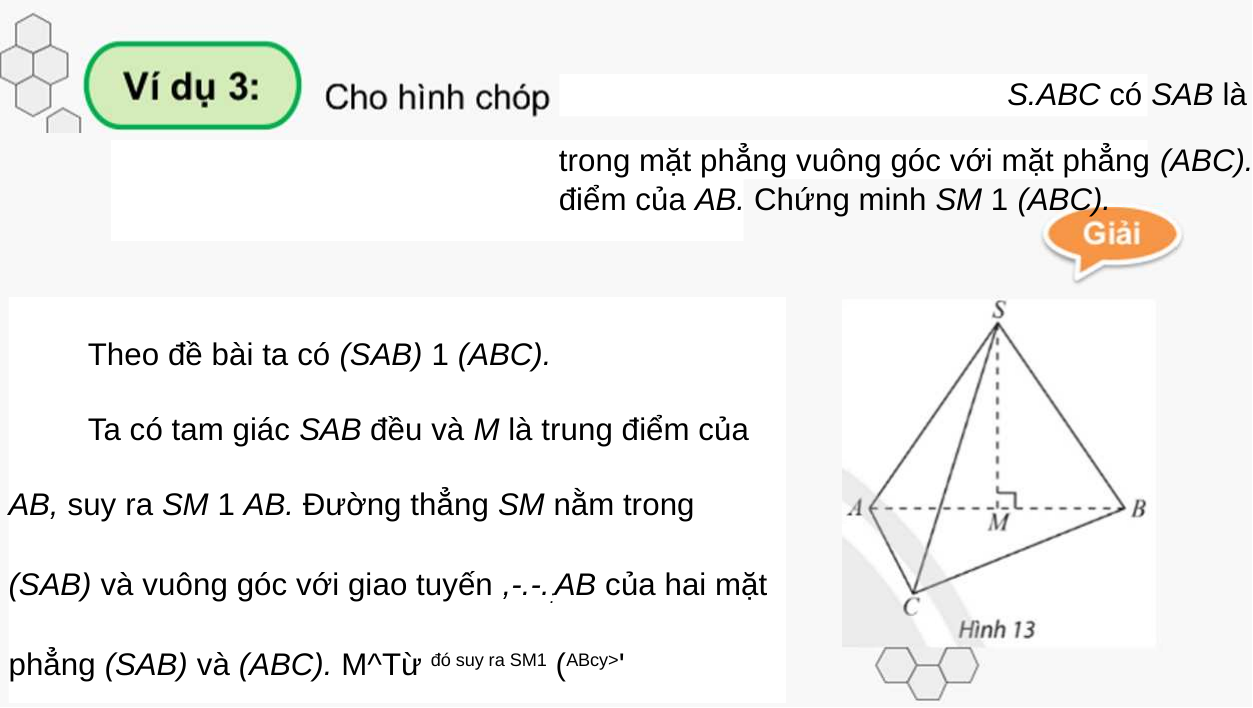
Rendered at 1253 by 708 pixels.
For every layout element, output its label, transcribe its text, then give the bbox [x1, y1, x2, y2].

text_box điểm của AB. Chứng minh SM 1 (ABC). [110, 178, 744, 242]
text_box S.ABC có SAB là tam giác đều và nằm [559, 74, 1148, 117]
picture [842, 202, 1188, 704]
text_box Theo đề bài ta có (SAB) 1 (ABC). Ta có tam giác SAB đều và M là trung điểm của AB, suy ra SM 1 AB. Đường thẳng SM nằm trong (SAB) và vuông góc với giao tuyến ,-.-.:AB của hai mặt phẳng (SAB) và (ABC). M^Từ đó suy ra SM1 (ABcy>' [8, 296, 786, 704]
text_box trong mặt phẳng vuông góc với mặt phẳng (ABC). Gọi M là trung [110, 139, 1148, 179]
picture [0, 9, 555, 133]
